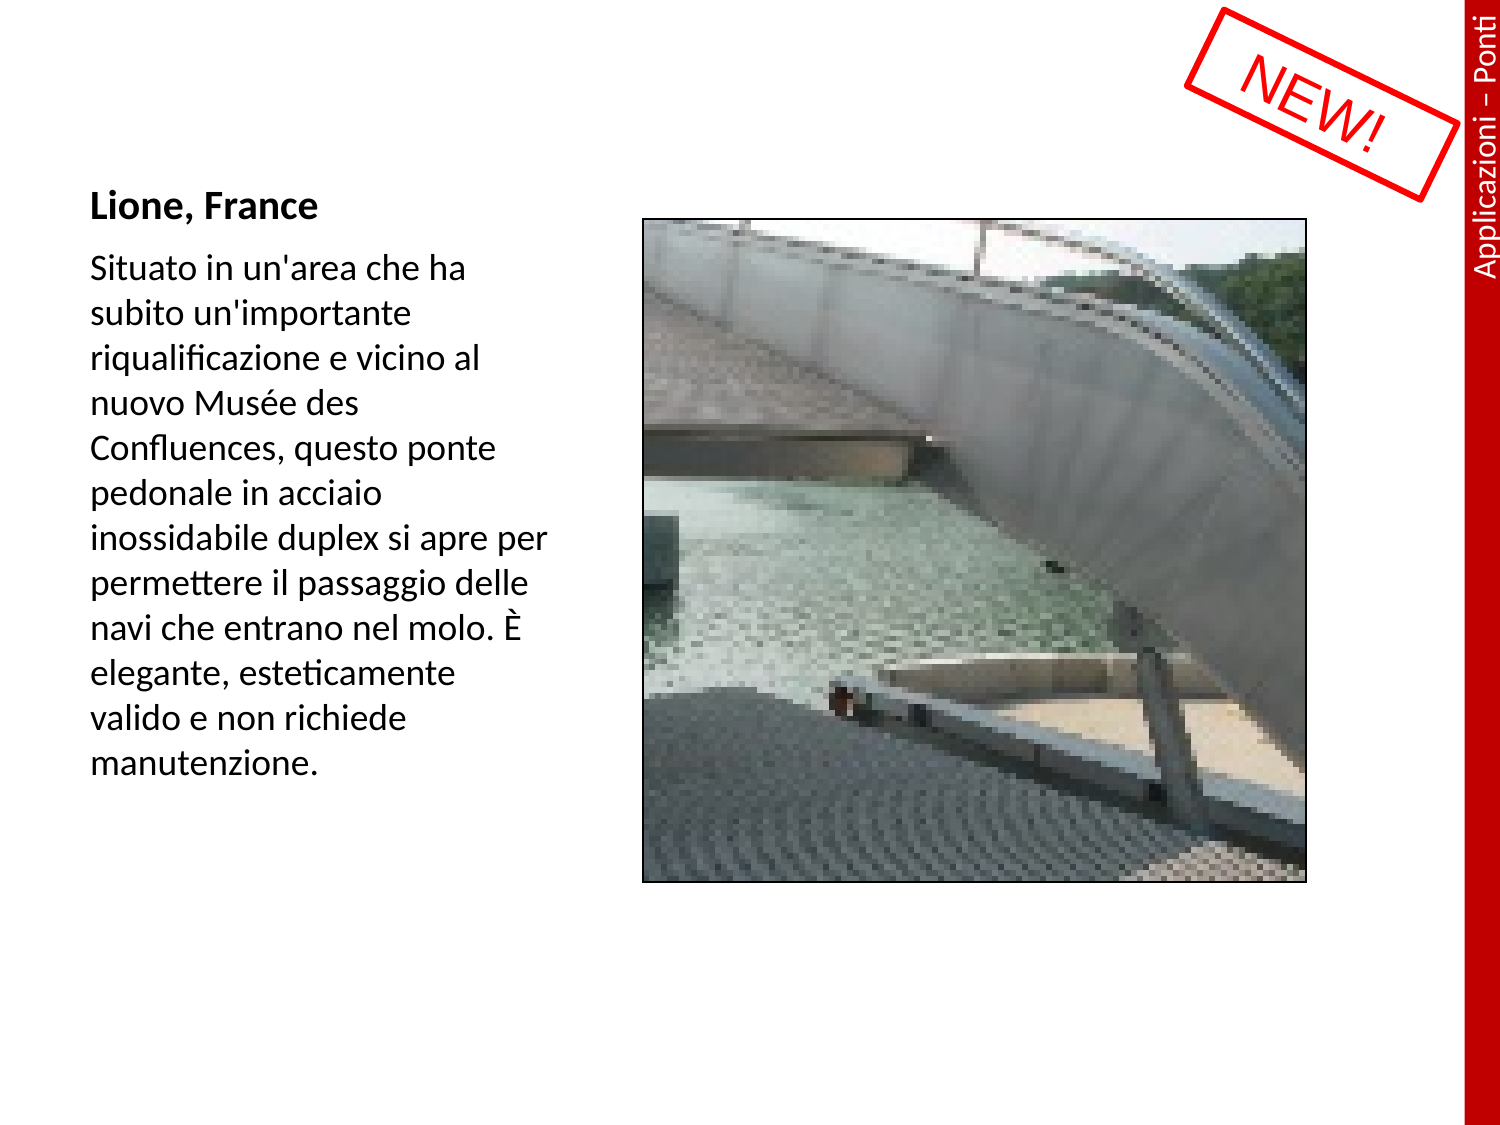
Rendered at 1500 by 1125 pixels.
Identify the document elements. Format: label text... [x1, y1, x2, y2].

text_box NEW! [1186, 9, 1458, 200]
list Situato in un'area che ha subito un'importante riqualificazione e vicino al nuovo Musée des Confluences, questo ponte pedonale in acciaio inossidabile duplex si apre per permettere il passaggio delle navi che entrano nel molo. È elegante, esteticamente valido e non richiede manutenzione. [74, 235, 569, 1006]
title Lione, France [74, 44, 569, 235]
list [643, 219, 1306, 882]
